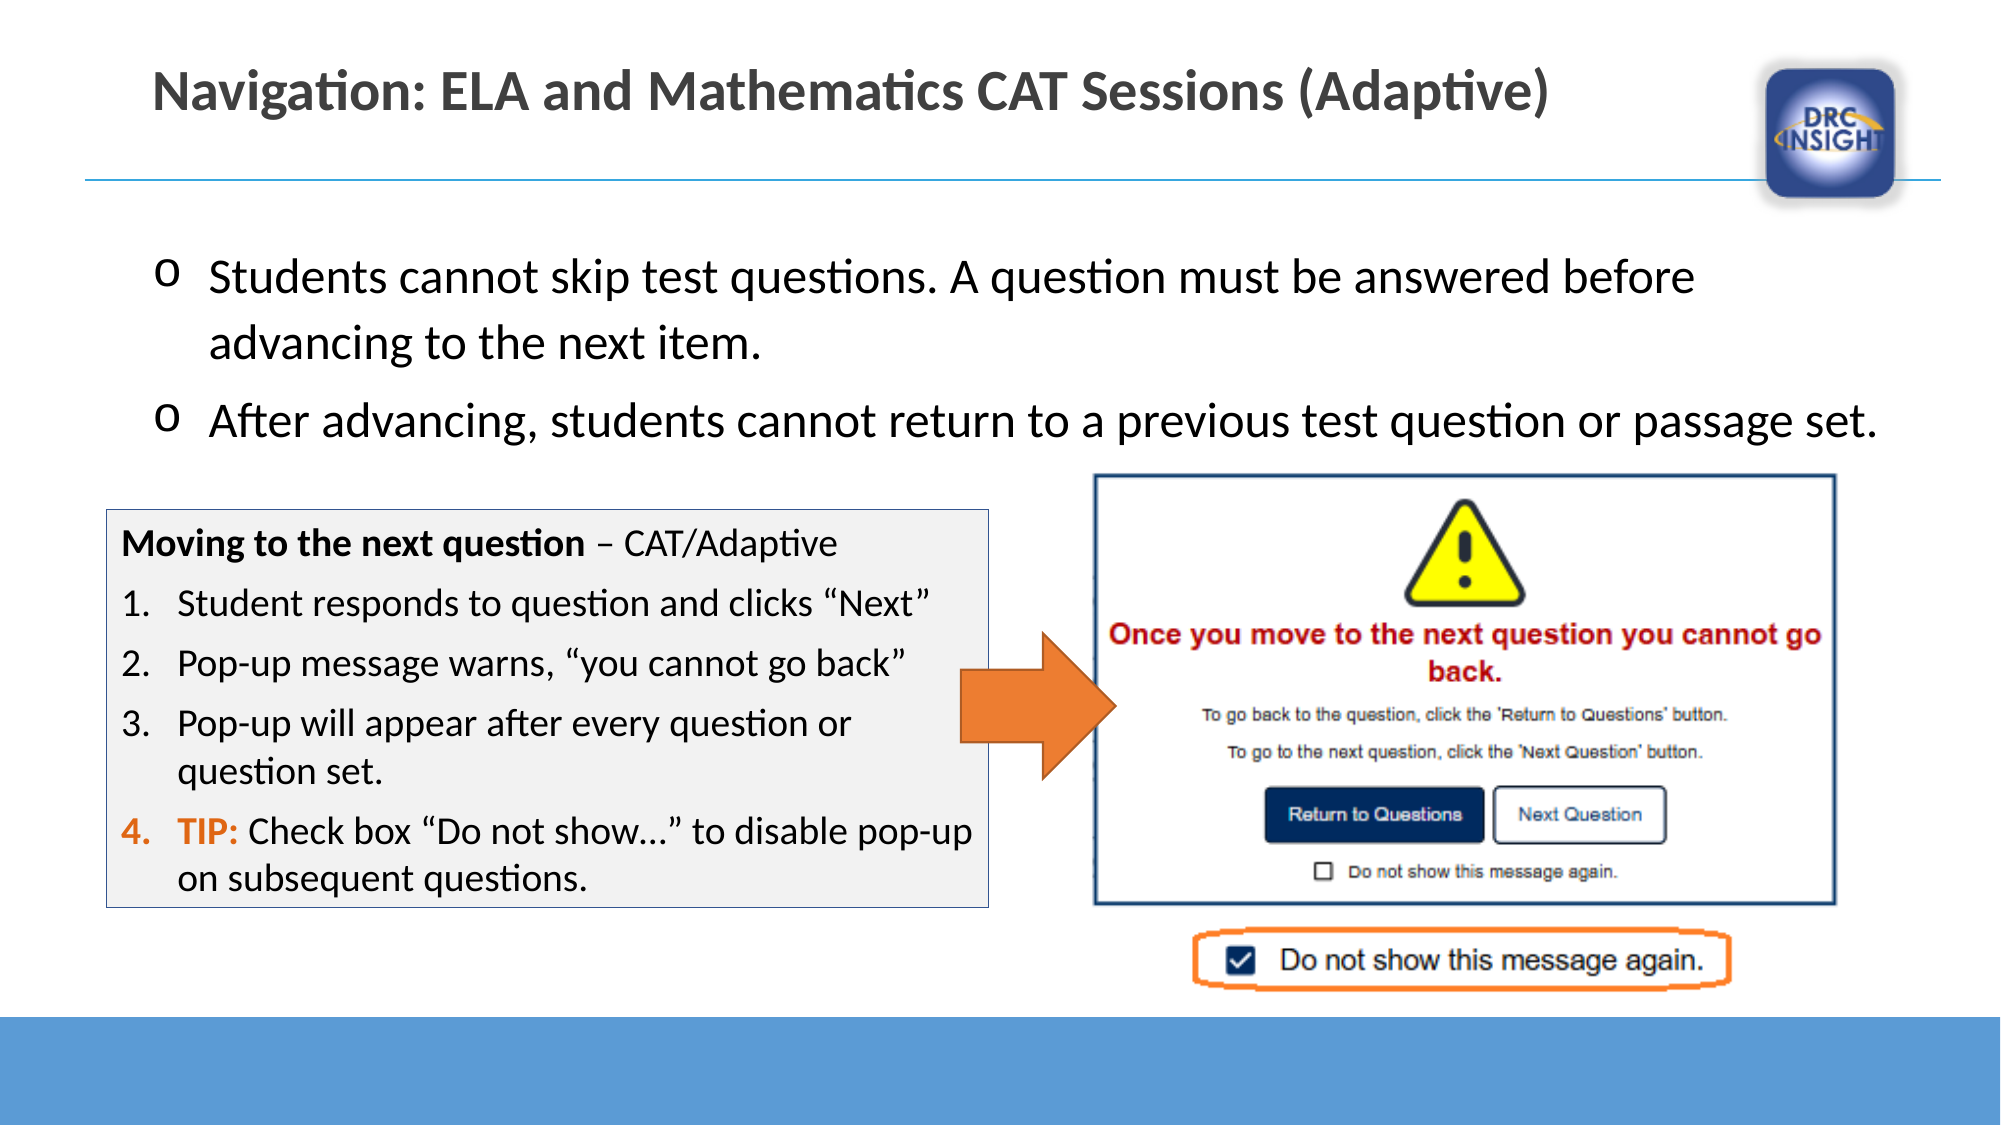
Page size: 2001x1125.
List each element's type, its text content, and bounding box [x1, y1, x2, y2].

text_box Students cannot skip test questions. A question must be answered before advancing to the next item. After advancing, students cannot return to a previous test question or passage set. [137, 230, 1900, 456]
text_box [959, 630, 1089, 782]
picture [1089, 468, 1844, 998]
title Navigation: ELA and Mathematics CAT Sessions (Adaptive) [137, 3, 1863, 180]
text_box Moving to the next question – CAT/Adaptive Student responds to question and clicks “Next” Pop-up message warns, “you cannot go back” Pop-up will appear after every question or question set. TIP: Check box “Do not show…” to disable pop-up on subsequent questions. [106, 509, 989, 908]
picture [1761, 64, 1900, 203]
